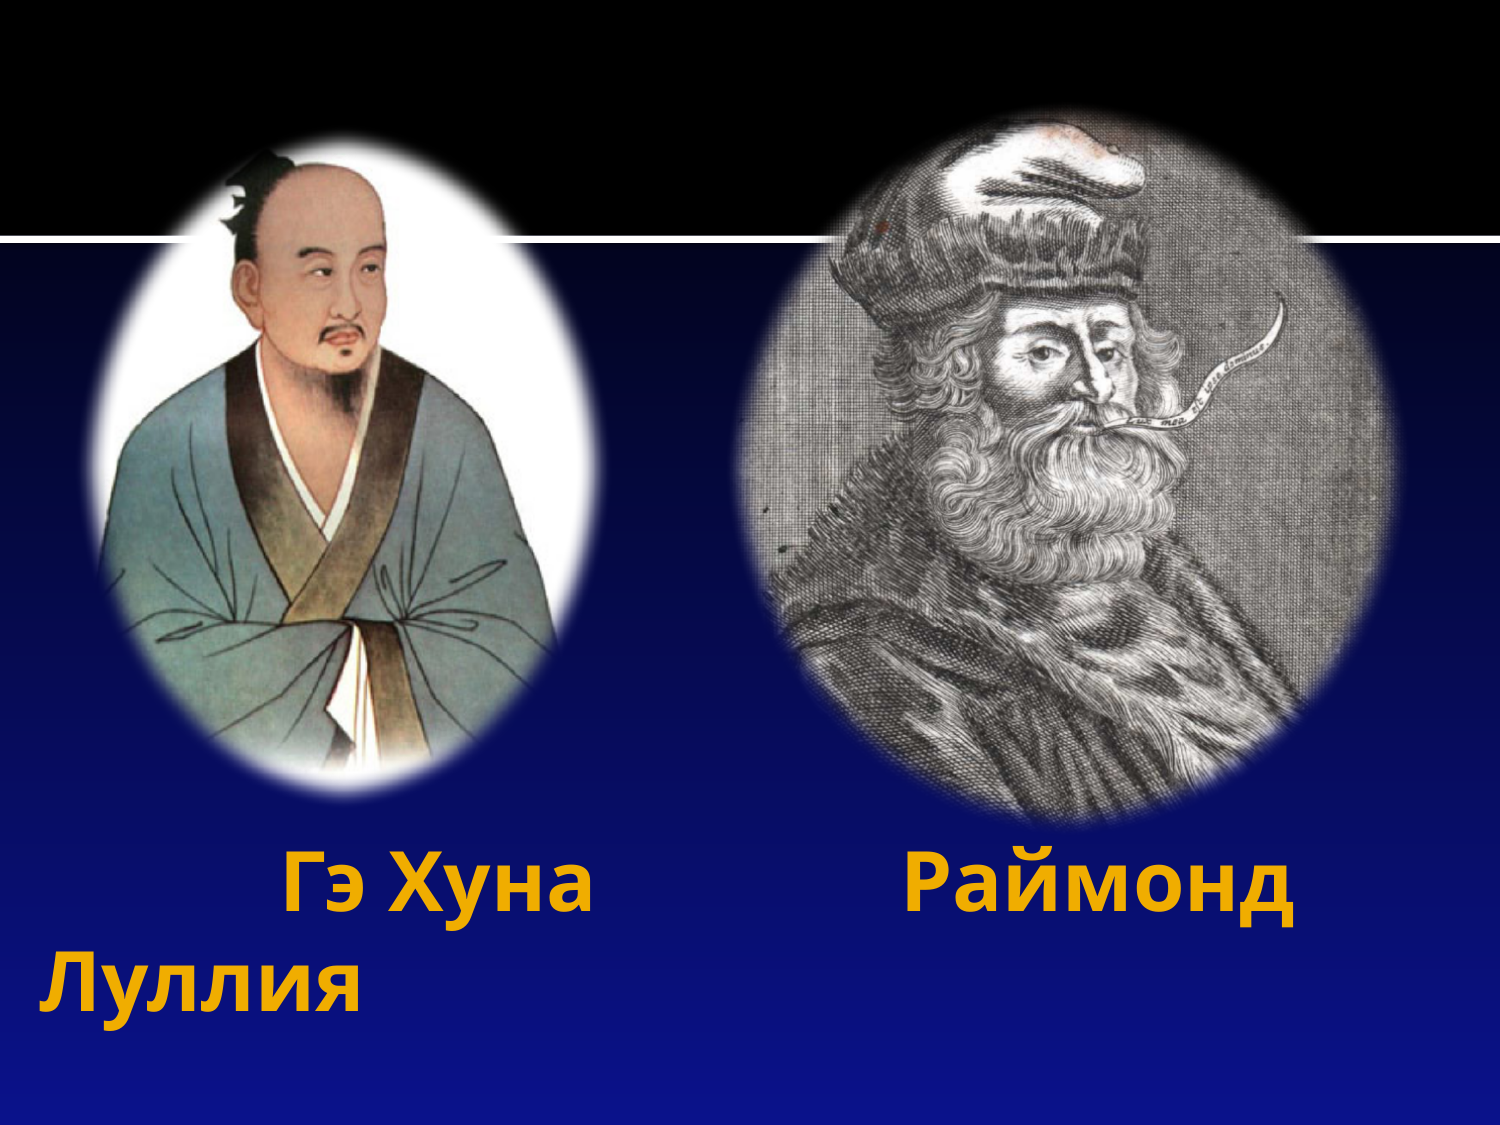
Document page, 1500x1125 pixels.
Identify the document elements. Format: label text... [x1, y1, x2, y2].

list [74, 124, 613, 810]
picture [724, 99, 1413, 838]
title Гэ Хуна Раймонд Луллия [24, 825, 1475, 1031]
